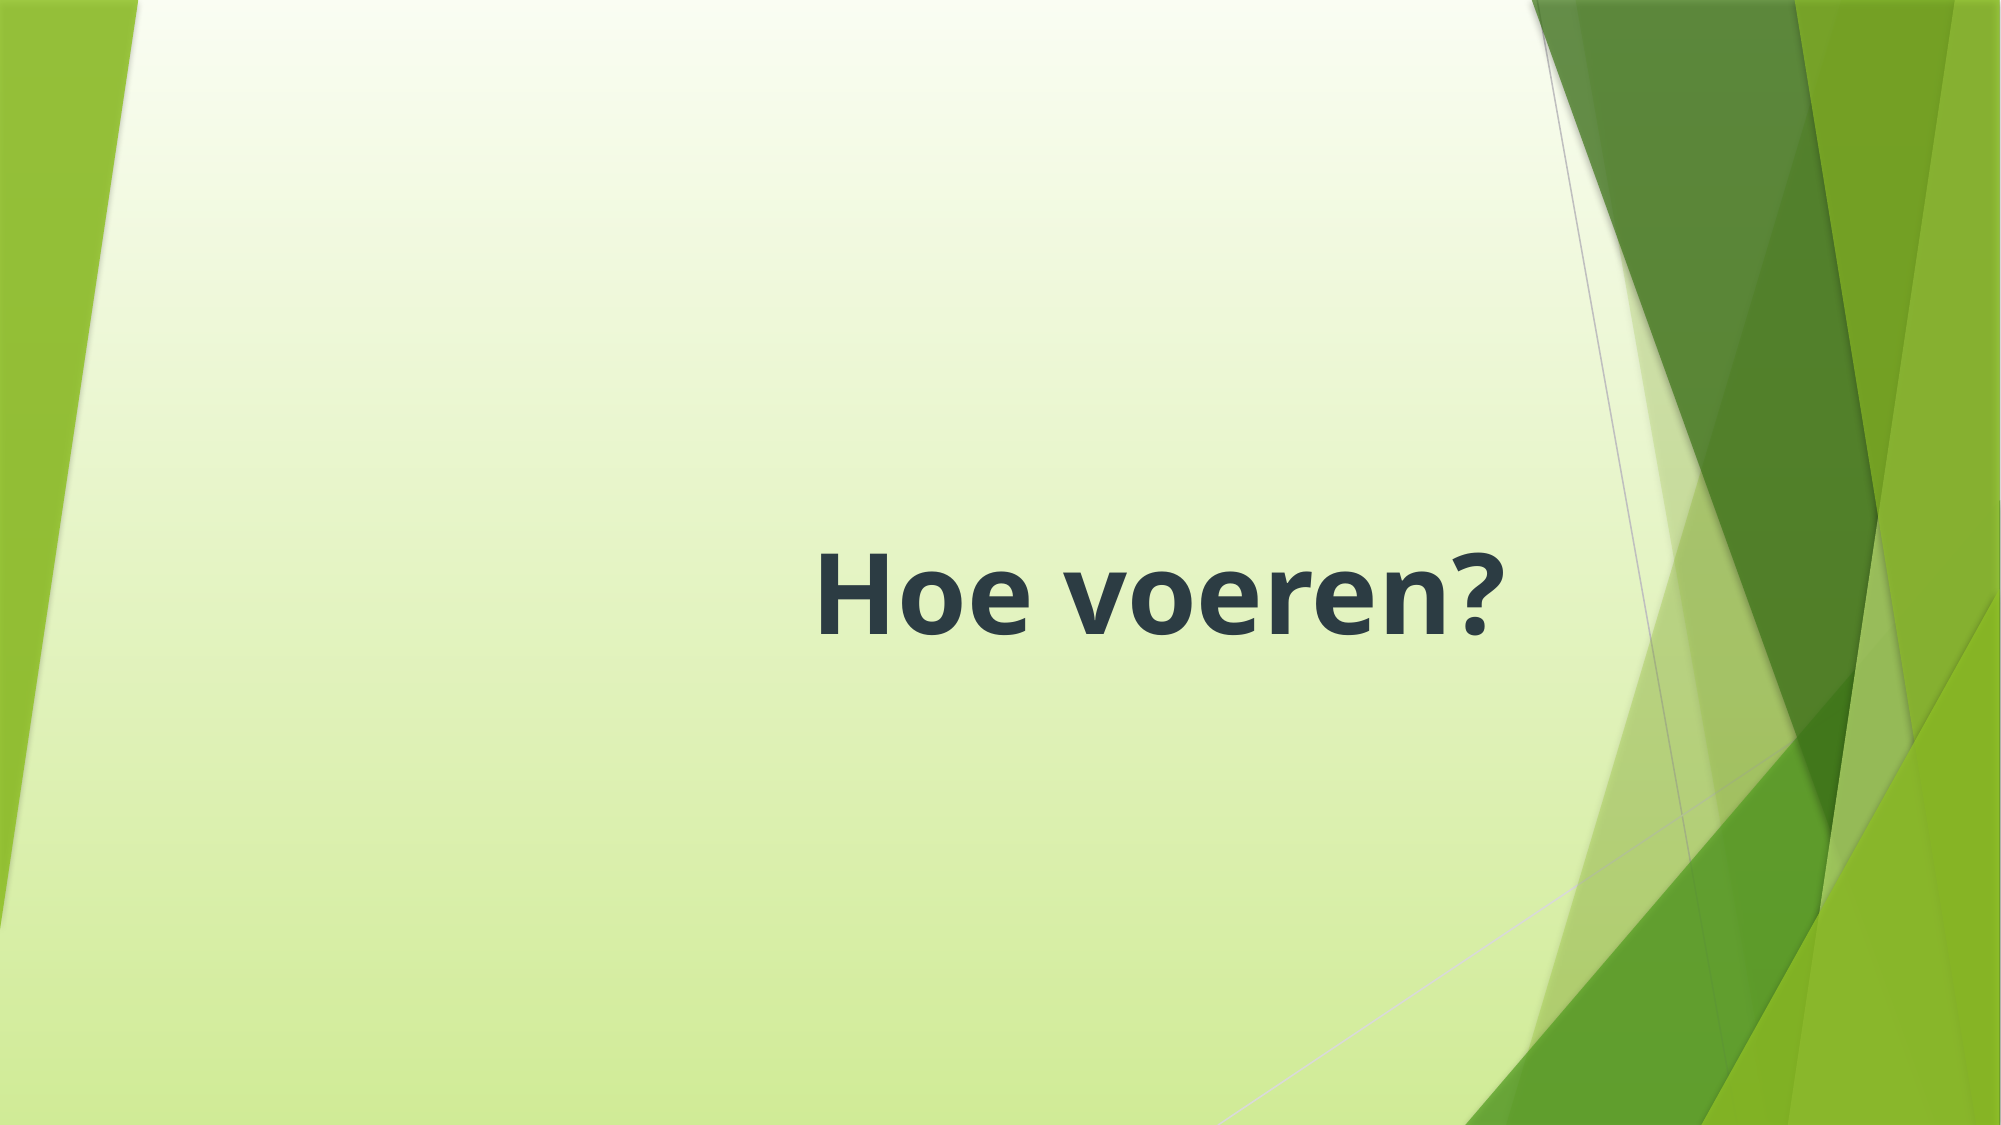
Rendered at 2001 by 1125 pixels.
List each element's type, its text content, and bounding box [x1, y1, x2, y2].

title Hoe voeren? [247, 394, 1522, 665]
